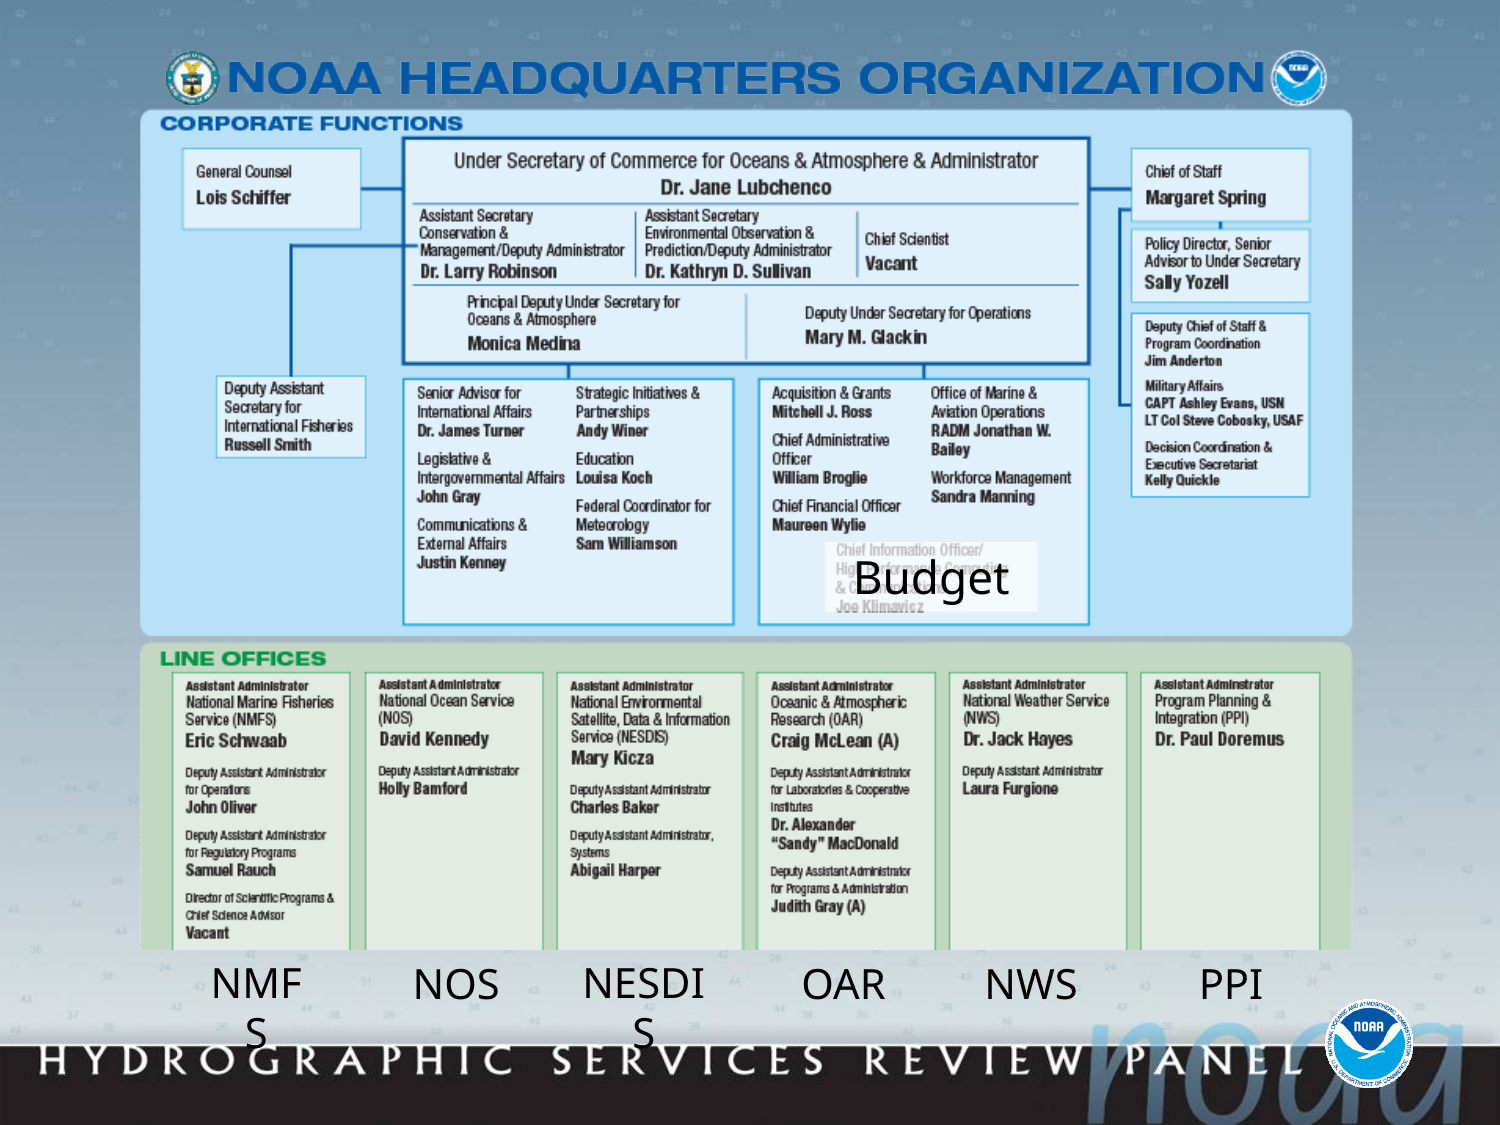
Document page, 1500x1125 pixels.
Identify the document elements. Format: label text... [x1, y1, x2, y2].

picture [0, 0, 1500, 1125]
text_box NOS [387, 959, 525, 1015]
text_box NWS [962, 959, 1100, 1015]
text_box NMFS [187, 959, 325, 1065]
text_box OAR [774, 959, 913, 1015]
text_box PPI [1162, 959, 1300, 1015]
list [124, 35, 1368, 951]
text_box NESDIS [574, 959, 713, 1065]
